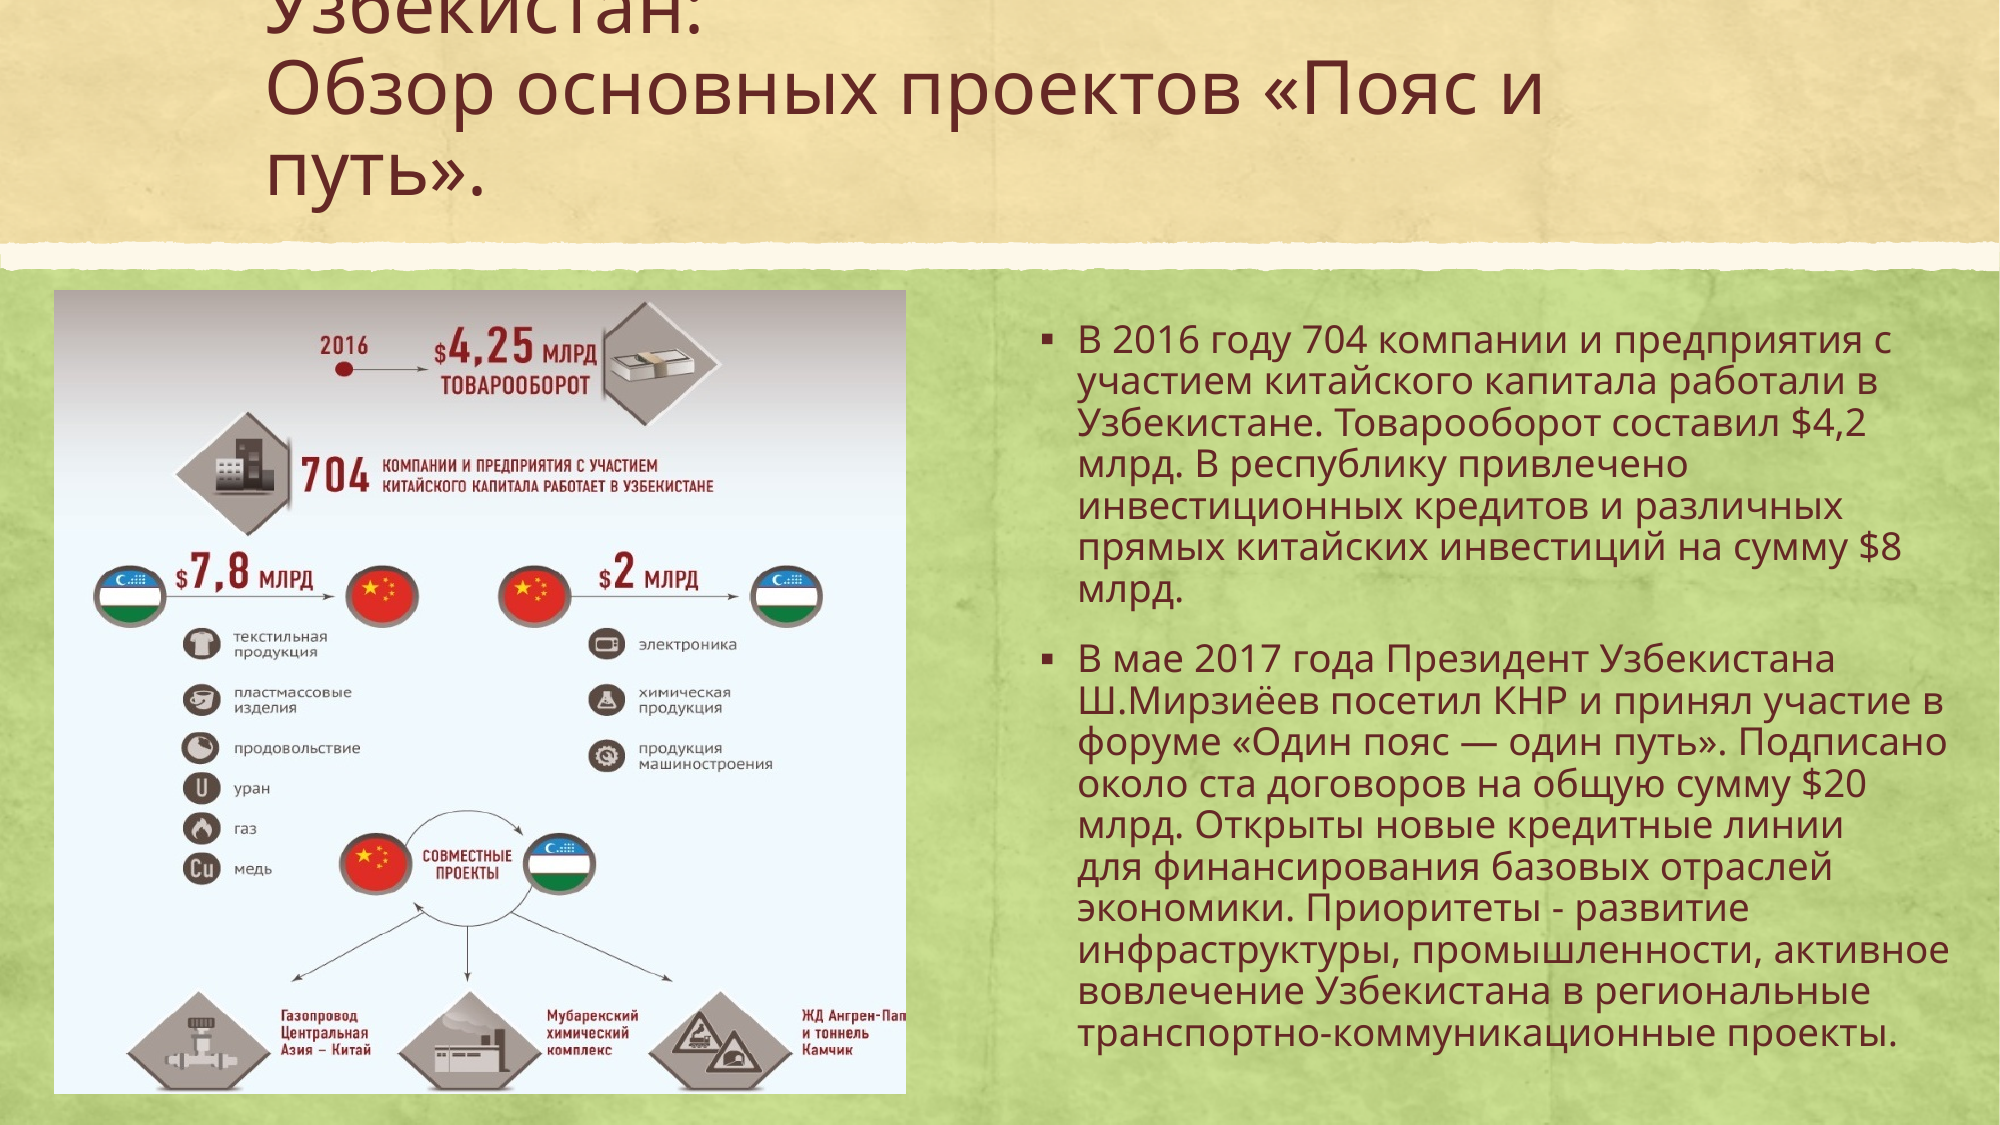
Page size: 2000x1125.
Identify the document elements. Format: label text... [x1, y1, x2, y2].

title Узбекистан: Обзор основных проектов «Пояс и путь». [249, 31, 1750, 219]
list В 2016 году 704 компании и предприятия с участием китайского капитала работали в Узбекистане. Товарооборот составил $4,2 млрд. В республику привлечено инвестиционных кредитов и различных прямых китайских инвестиций на сумму $8 млрд. В мае 2017 года Президент Узбекистана Ш.Мирзиёев посетил КНР и принял участие в форуме «Один пояс — один путь». Подписано около ста договоров на общую сумму $20 млрд. Открыты новые кредитные линии для финансирования базовых отраслей экономики. Приоритеты - развитие инфраструктуры, промышленности, активное вовлечение Узбекистана в региональные транспортно-коммуникационные проекты. [1024, 312, 1969, 1083]
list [54, 290, 906, 1094]
